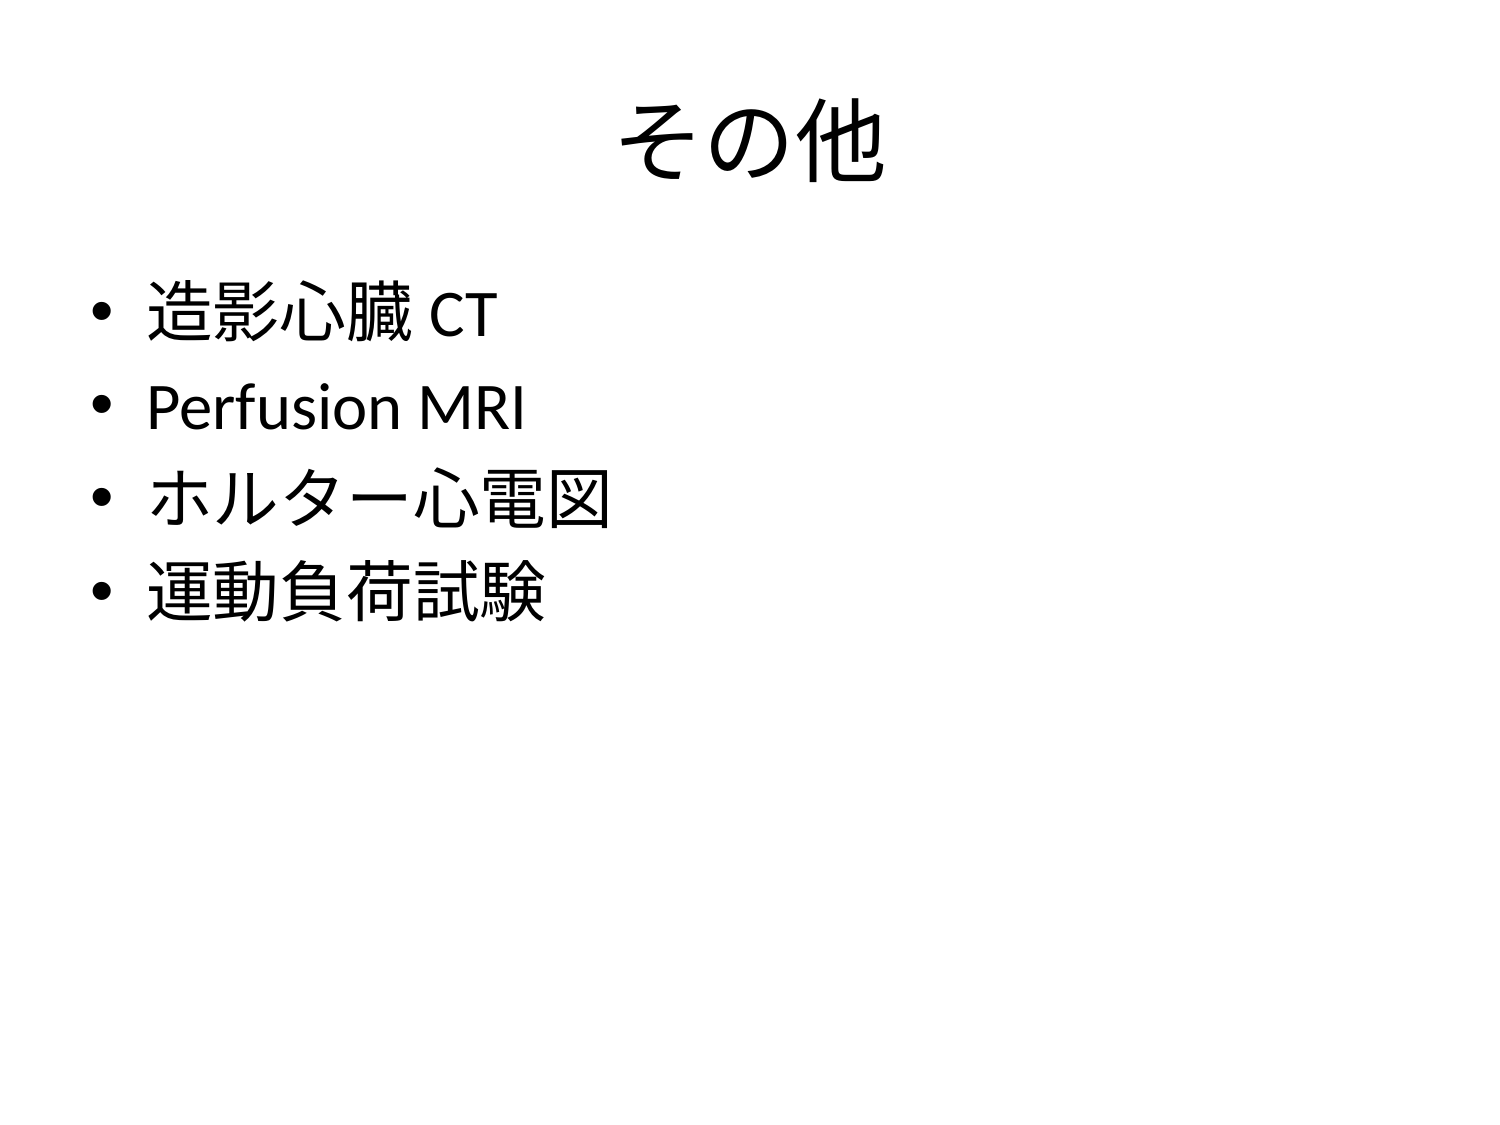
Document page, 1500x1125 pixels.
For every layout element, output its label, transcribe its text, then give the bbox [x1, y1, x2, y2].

list 造影心臓CT Perfusion MRI ホルター心電図 運動負荷試験 [75, 262, 1425, 1005]
title その他 [75, 45, 1425, 233]
